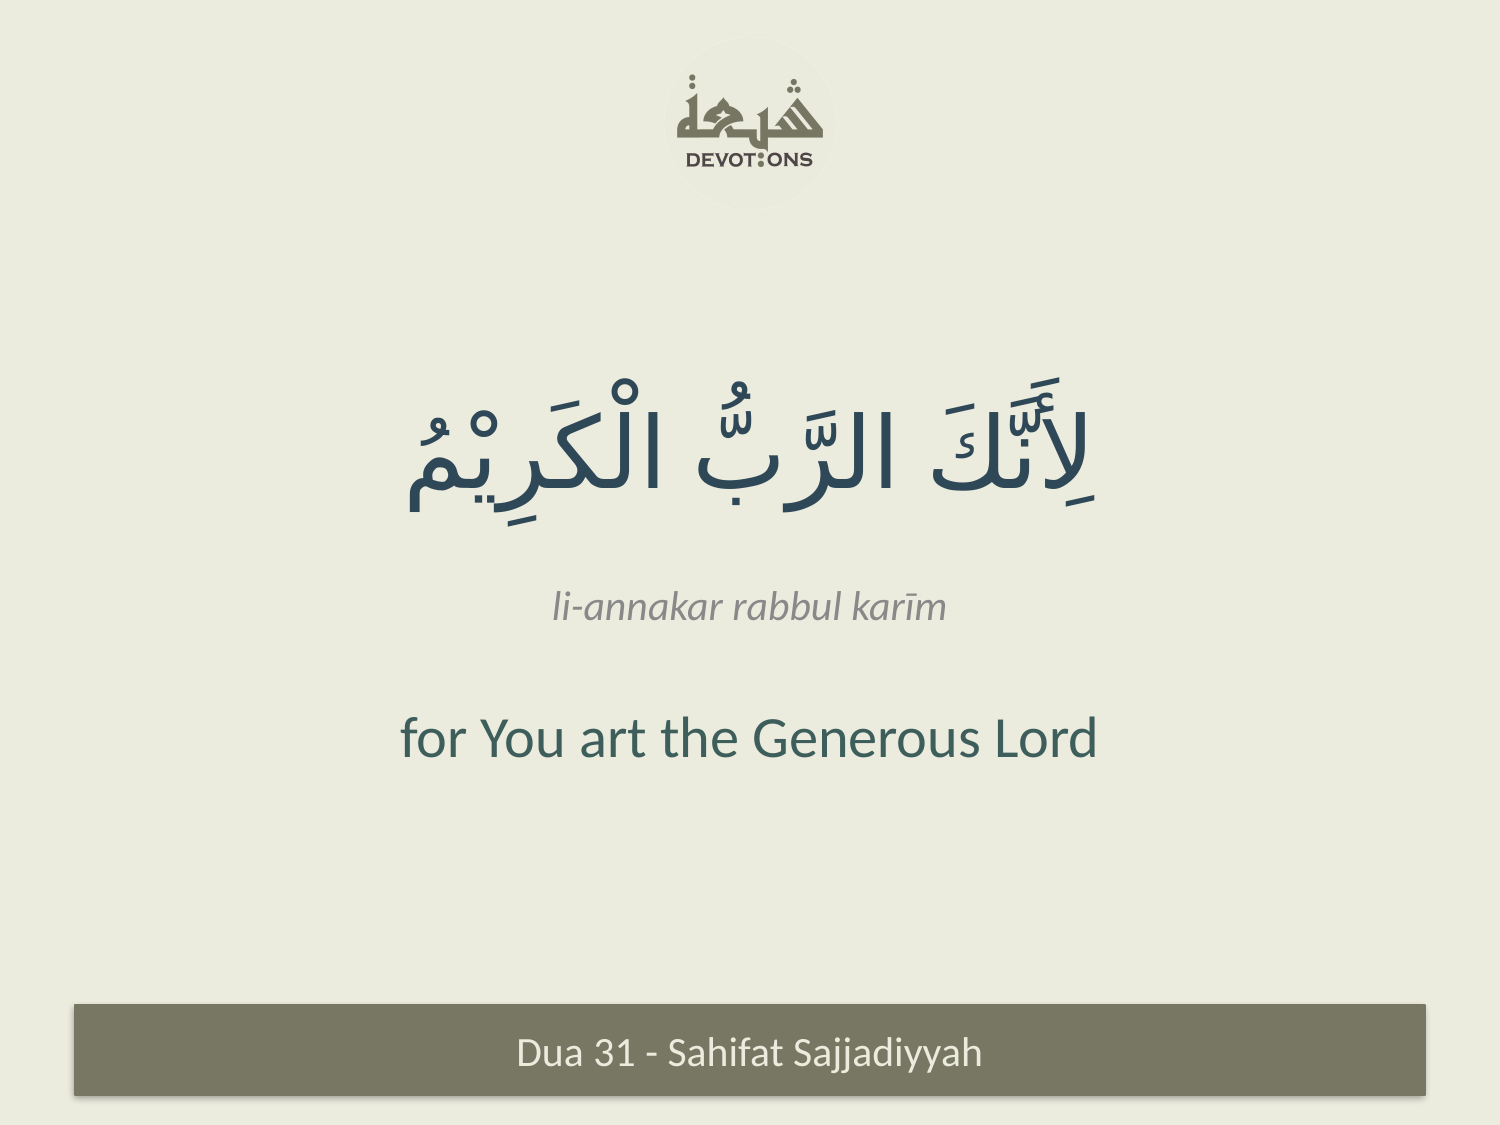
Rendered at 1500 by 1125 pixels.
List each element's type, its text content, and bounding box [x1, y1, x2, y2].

text_box لِأَنَّكَ الرَّبُّ الْكَرِيْمُ li-annakar rabbul karīm for You art the Generous Lord [74, 381, 1425, 776]
text_box [74, 1004, 1426, 1096]
picture [656, 29, 844, 218]
text_box Dua 31 - Sahifat Sajjadiyyah [501, 1017, 999, 1083]
